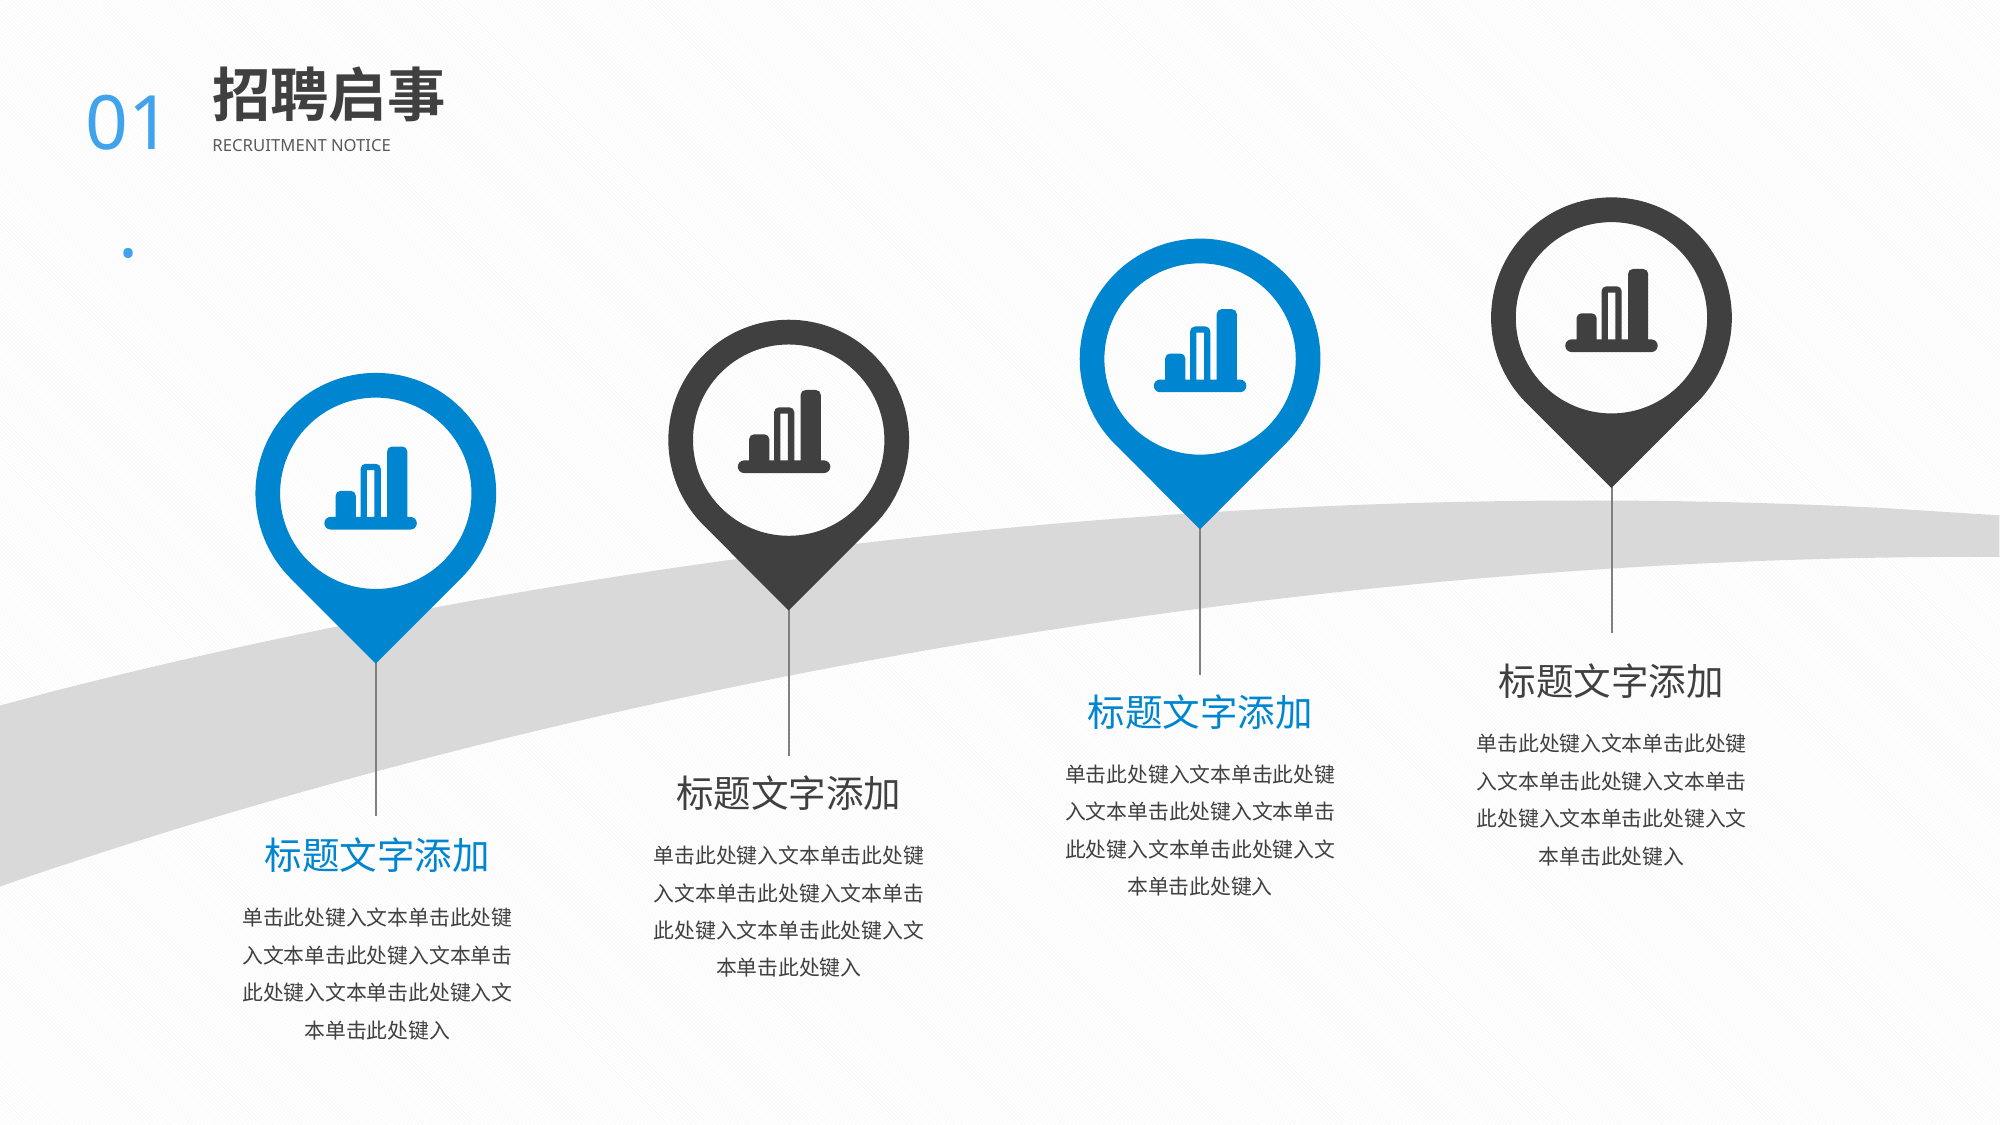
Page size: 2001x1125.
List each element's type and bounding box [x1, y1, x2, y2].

text_box [944, 523, 1044, 649]
text_box [222, 372, 533, 1048]
text_box [1356, 500, 1456, 592]
text_box [533, 572, 633, 733]
text_box [633, 319, 944, 986]
text_box [1767, 502, 2000, 562]
text_box [0, 649, 222, 888]
text_box [64, 49, 569, 167]
text_box [1456, 197, 1767, 874]
text_box [1044, 238, 1356, 905]
